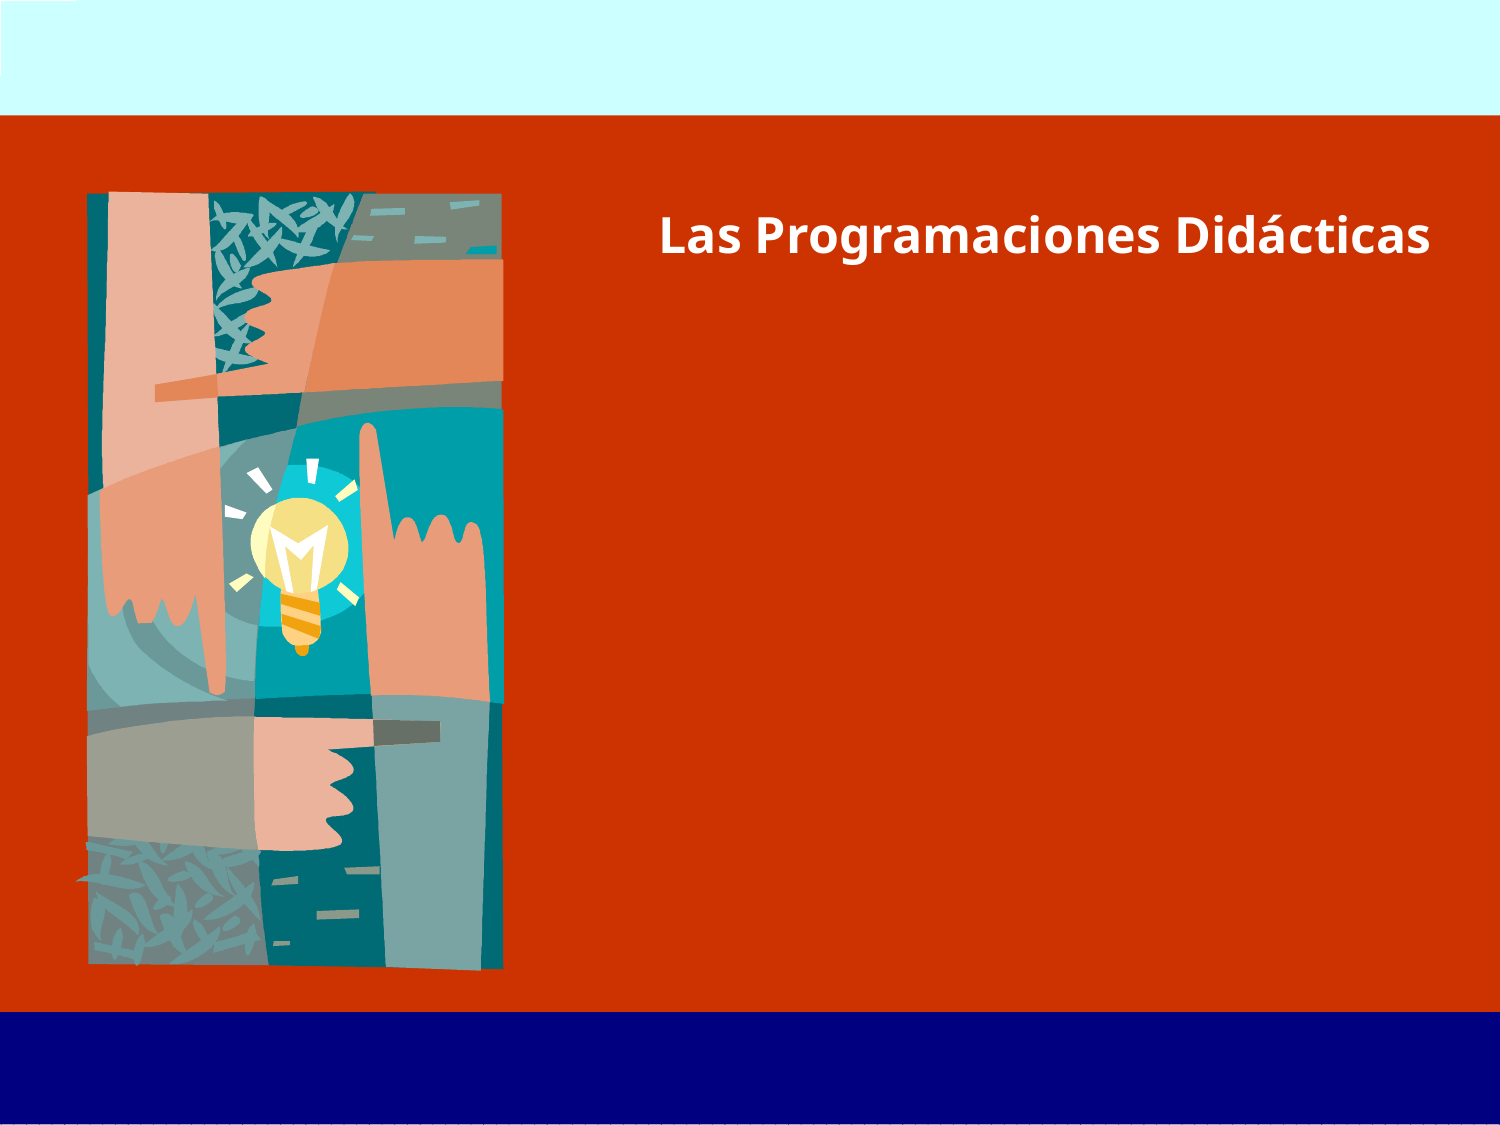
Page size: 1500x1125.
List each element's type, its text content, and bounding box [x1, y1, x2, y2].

text_box Las Programaciones Didácticas [518, 196, 1447, 272]
title [0, 116, 1500, 1012]
text_box [0, 0, 1500, 116]
picture [75, 182, 513, 980]
text_box [0, 1012, 1500, 1125]
